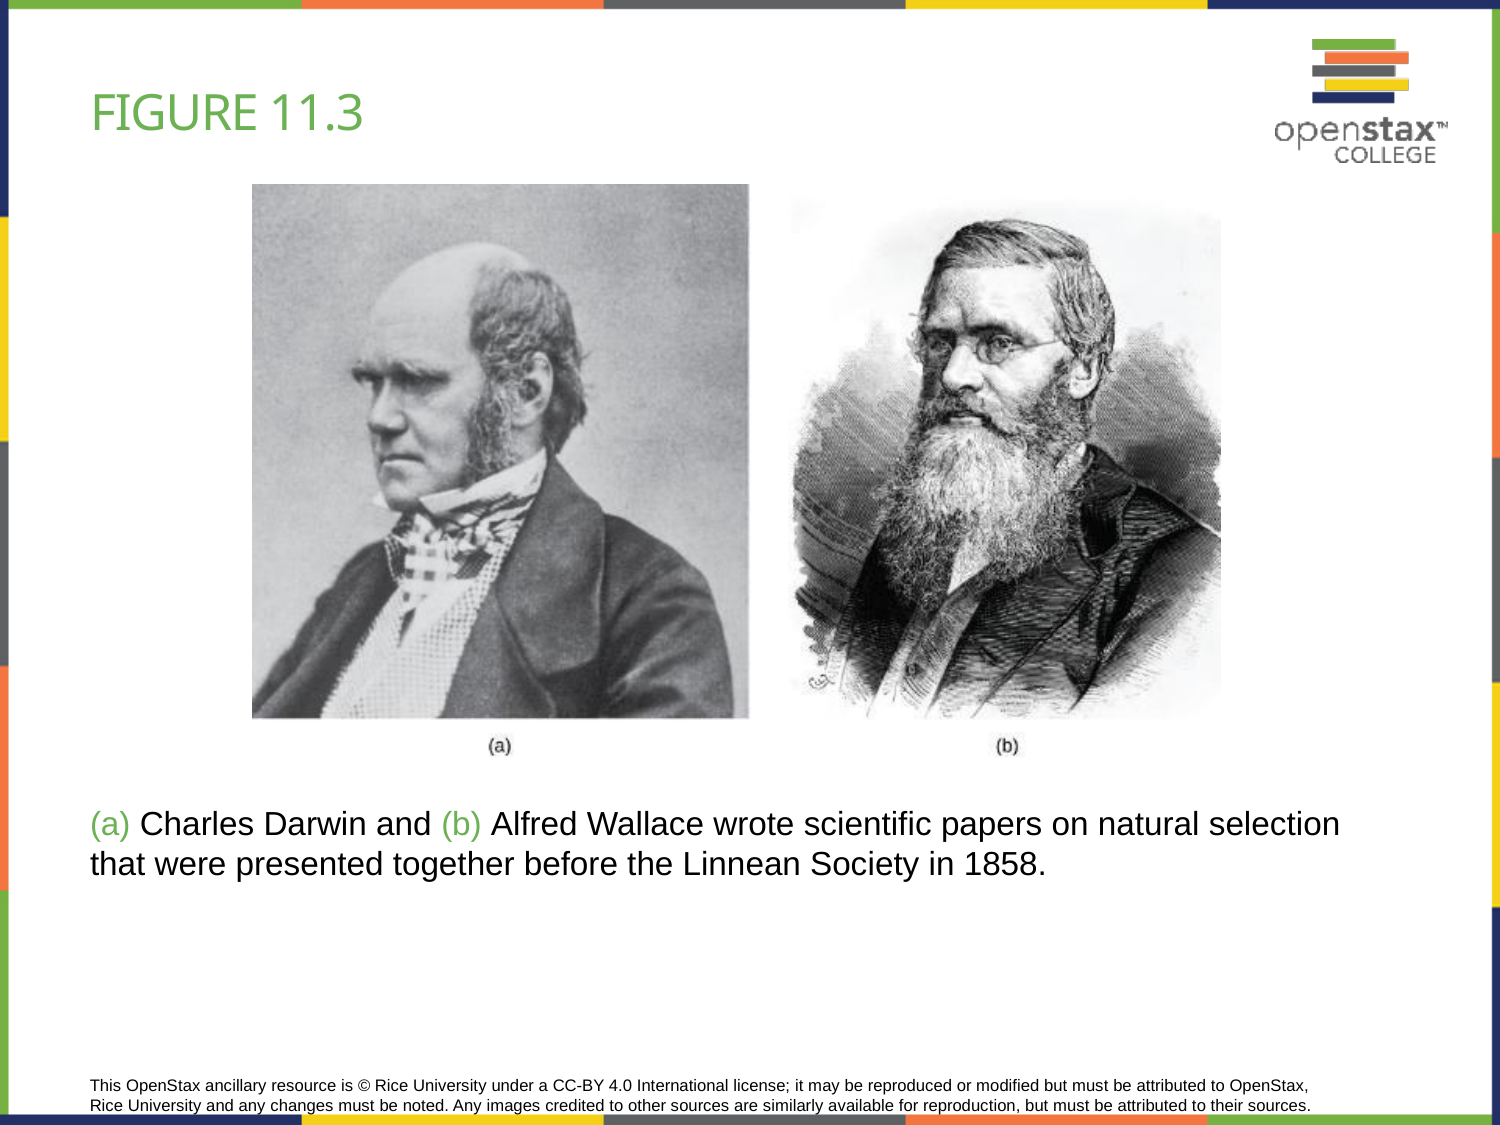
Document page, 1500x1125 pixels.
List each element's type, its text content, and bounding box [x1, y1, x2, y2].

text_box This OpenStax ancillary resource is © Rice University under a CC-BY 4.0 International license; it may be reproduced or modified but must be attributed to OpenStax, Rice University and any changes must be noted. Any images credited to other sources are similarly available for reproduction, but must be attributed to their sources. [75, 1067, 1336, 1114]
picture [0, 0, 1500, 1125]
list (a) Charles Darwin and (b) Alfred Wallace wrote scientific papers on natural selection that were presented together before the Linnean Society in 1858. [75, 794, 1398, 986]
title Figure 11.3 [75, 39, 1274, 148]
